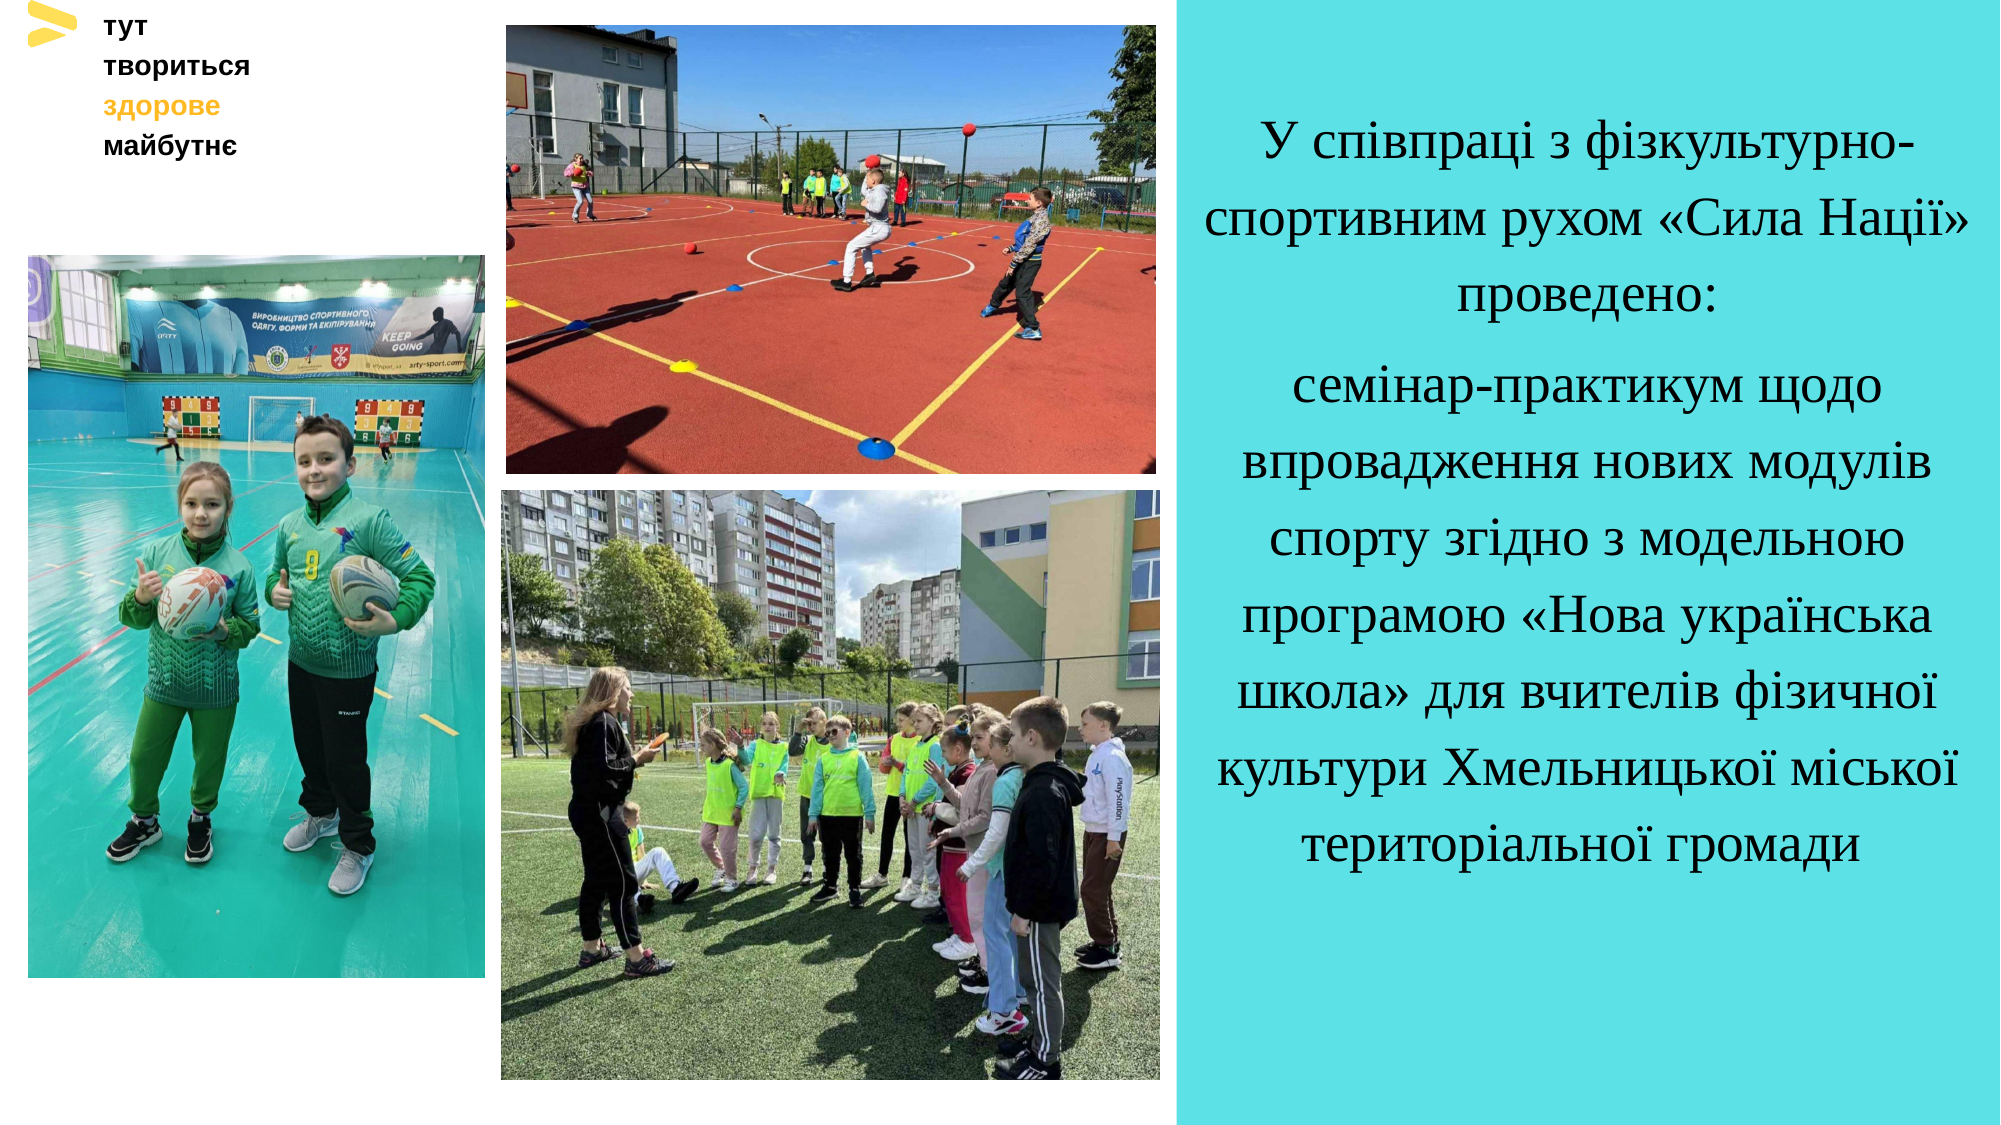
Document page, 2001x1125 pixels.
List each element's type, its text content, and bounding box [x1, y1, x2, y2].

text_box [28, 0, 77, 31]
text_box [28, 27, 66, 48]
text_box У співпраці з фізкультурно-спортивним рухом «Сила Нації» проведено: семінар-практикум щодо впровадження нових модулів спорту згідно з модельною програмою «Нова українська школа» для вчителів фізичної культури Хмельницької міської територіальної громади [1176, 0, 2000, 1125]
text_box тут твориться здорове майбутнє [101, 0, 302, 162]
picture [28, 255, 485, 978]
picture [506, 25, 1156, 474]
picture [501, 490, 1160, 1080]
